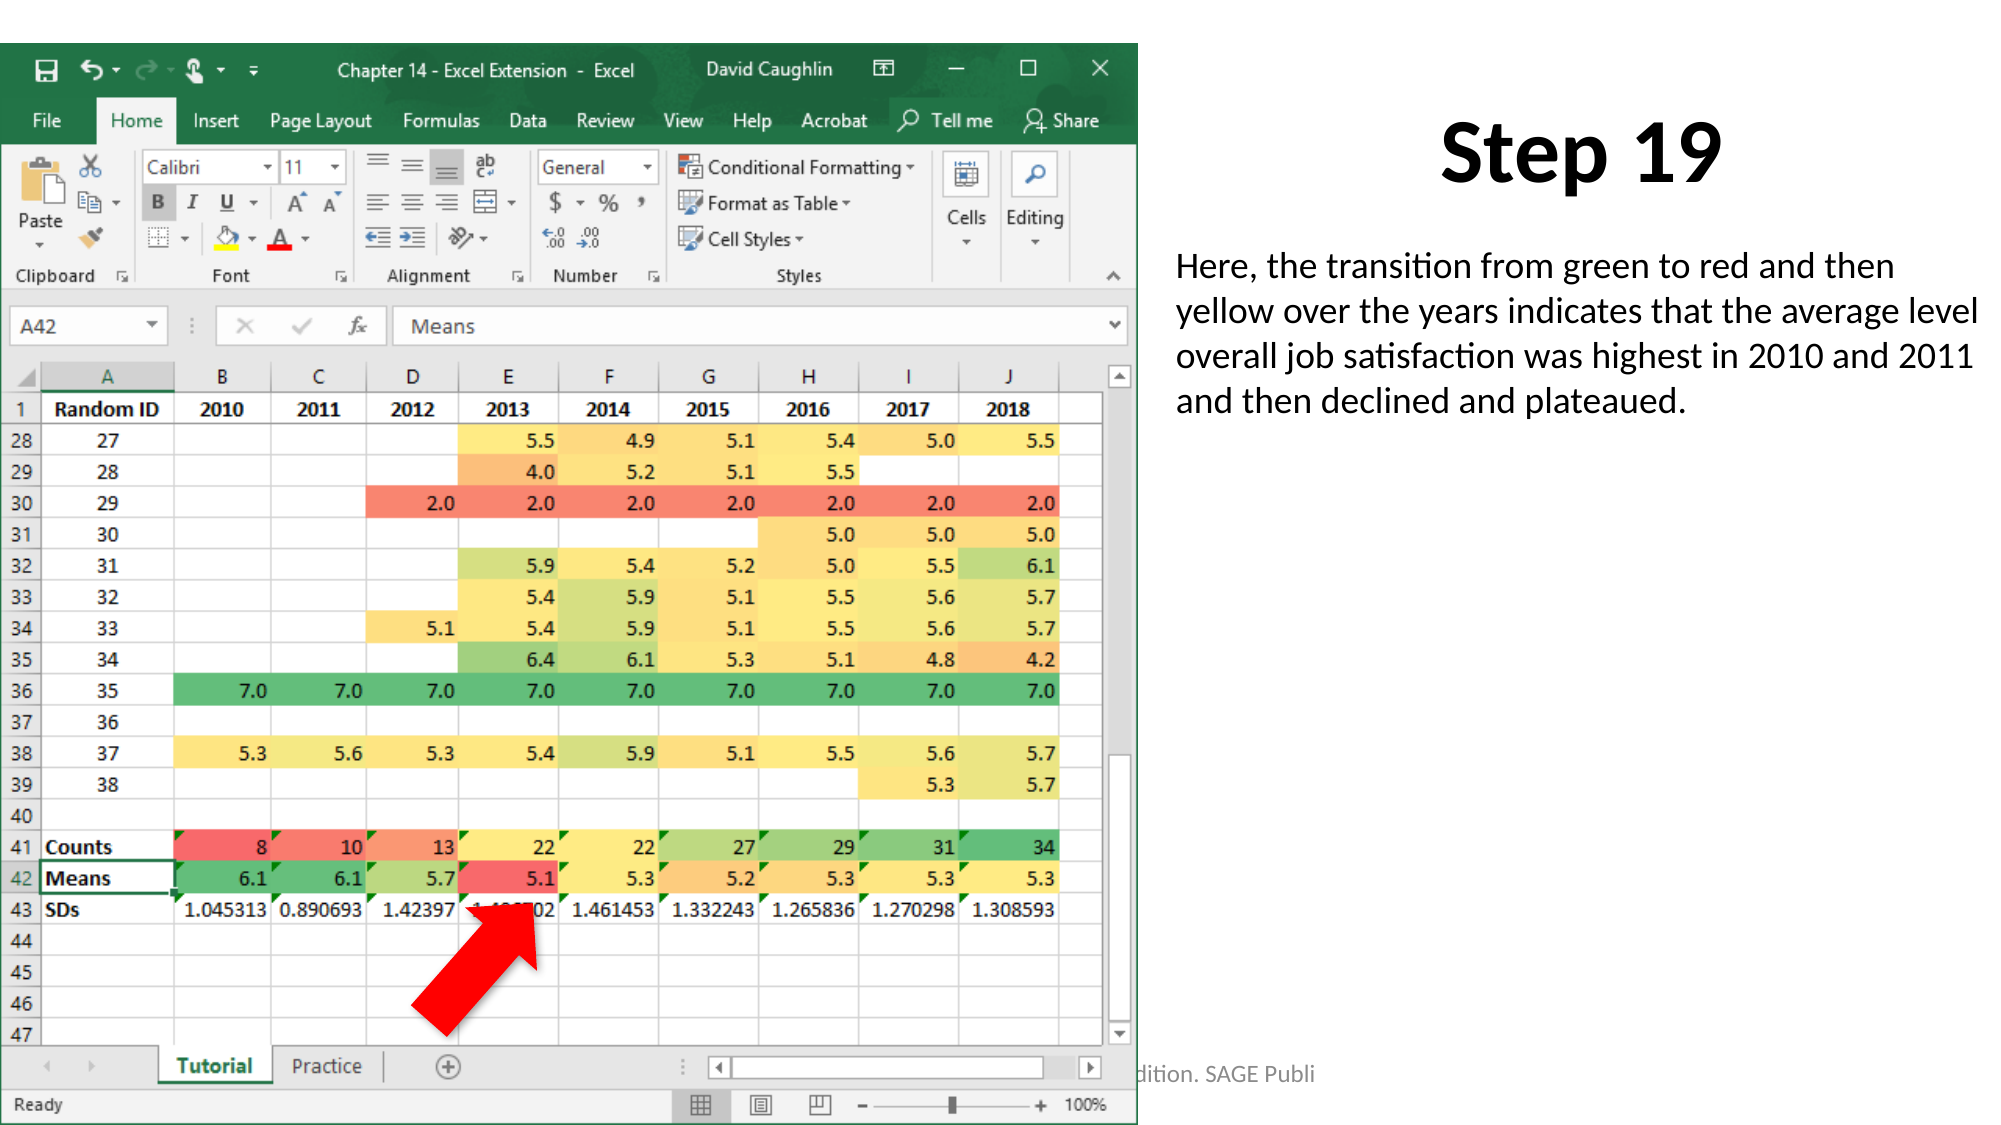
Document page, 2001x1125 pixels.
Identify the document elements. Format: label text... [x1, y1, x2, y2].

text_box Here, the transition from green to red and then yellow over the years indicates that the average level overall job satisfaction was highest in 2010 and 2011 and then declined and plateaued. [1161, 233, 1997, 429]
footer Bauer, Human Resource Management, First Edition. SAGE Publishing, 2020. [1138, 1042, 1338, 1103]
text_box Step 19 [1372, 43, 1792, 262]
picture [0, 43, 1138, 1125]
